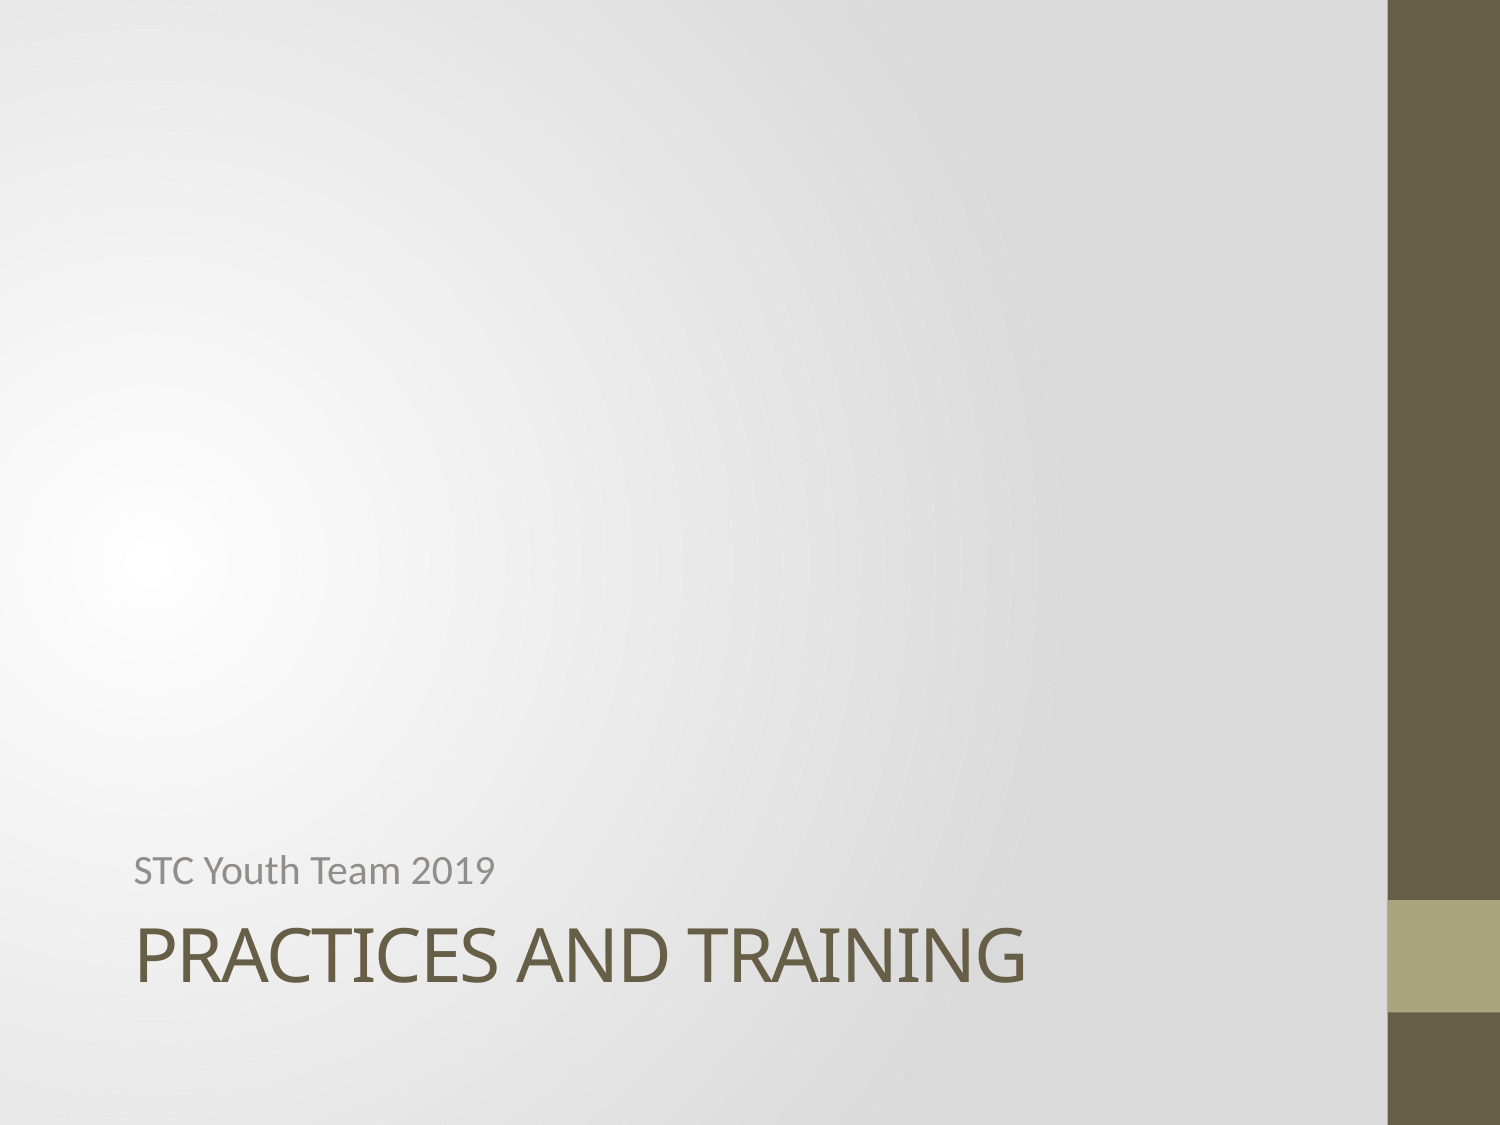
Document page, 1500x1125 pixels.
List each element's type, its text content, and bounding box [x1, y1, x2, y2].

list STC Youth Team 2019 [118, 632, 1125, 900]
title Practices and training [118, 900, 1375, 1092]
